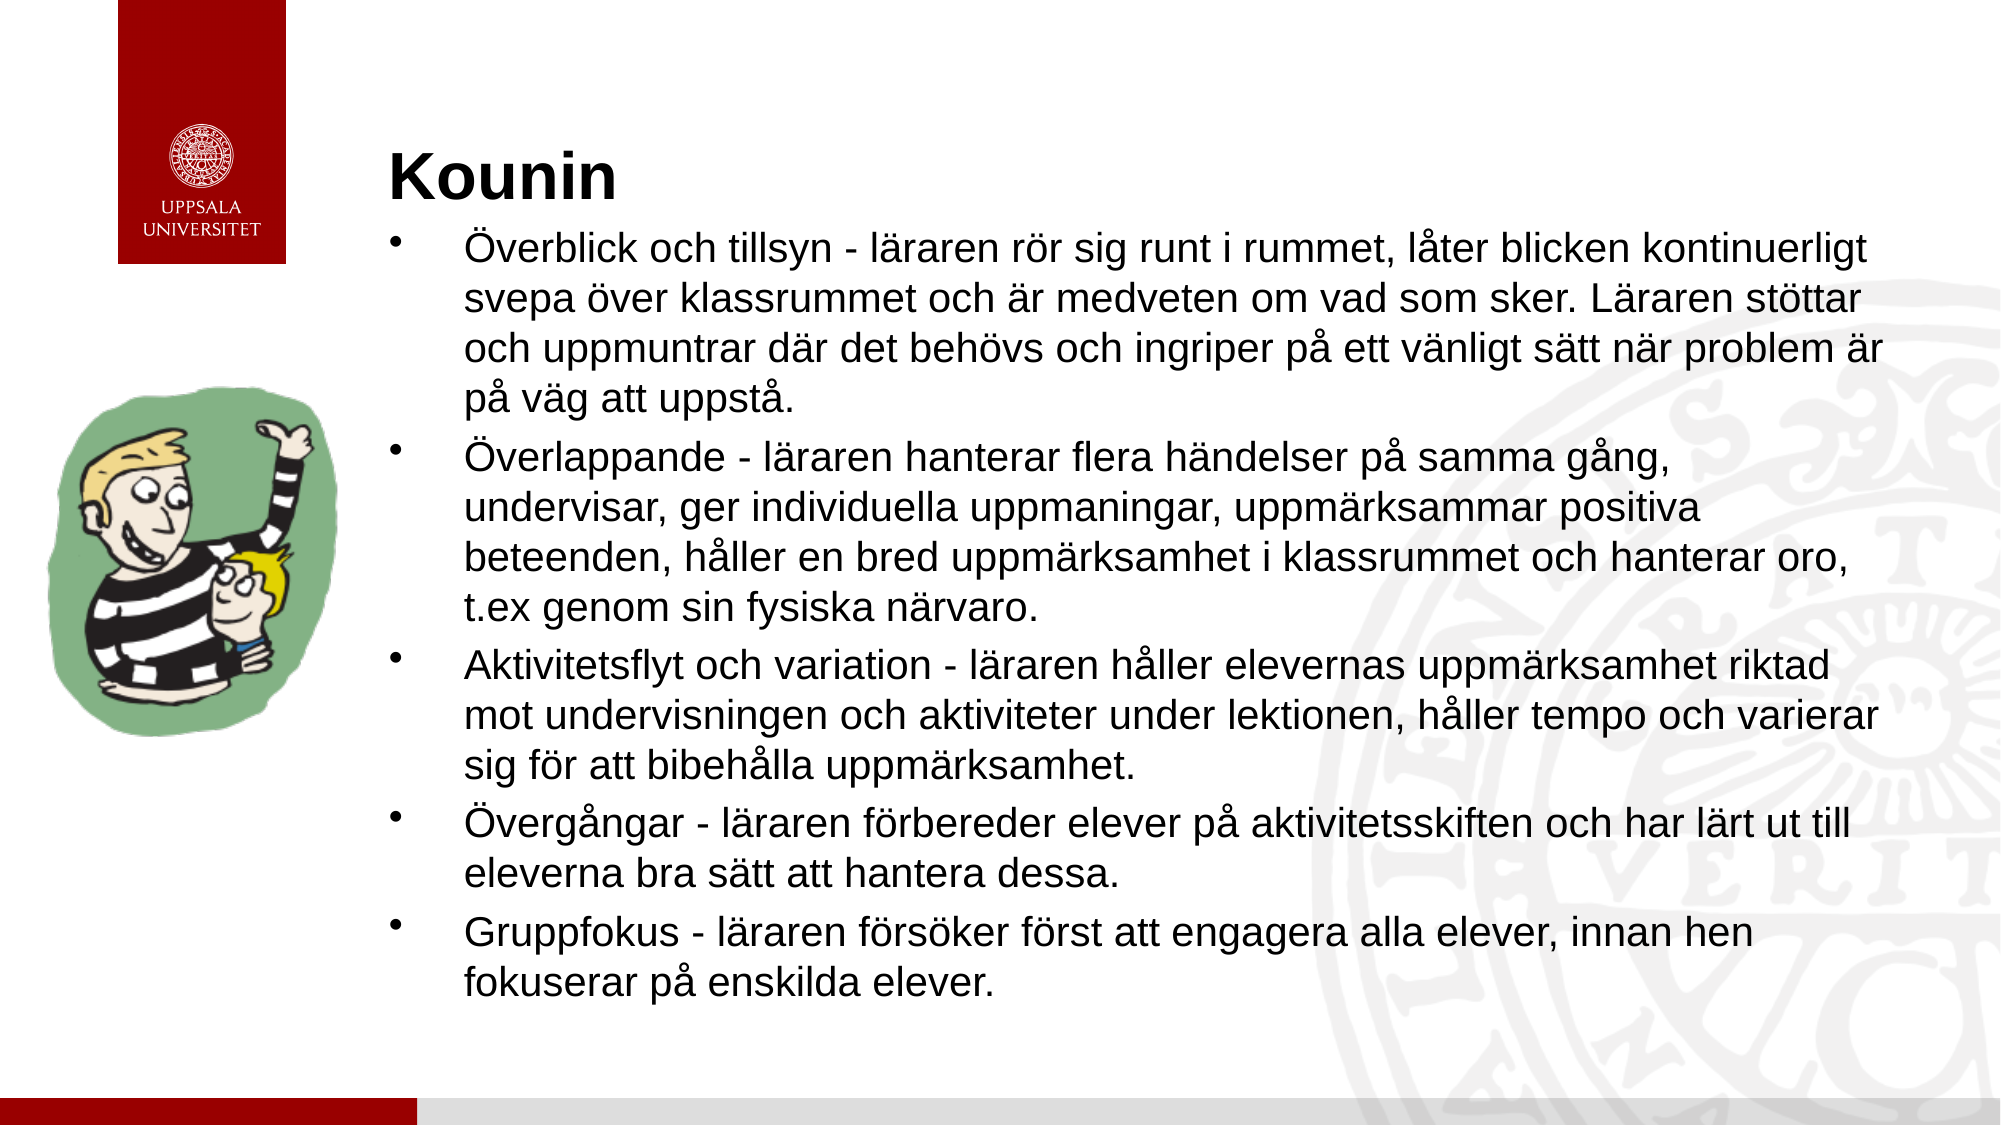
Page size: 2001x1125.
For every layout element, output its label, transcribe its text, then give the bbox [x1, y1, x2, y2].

picture [31, 381, 347, 743]
list Kounin Överblick och tillsyn - läraren rör sig runt i rummet, låter blicken kontinuerligt svepa över klassrummet och är medveten om vad som sker. Läraren stöttar och uppmuntrar där det behövs och ingriper på ett vänligt sätt när problem är på väg att uppstå. Överlappande - läraren hanterar flera händelser på samma gång, undervisar, ger individuella uppmaningar, uppmärksammar positiva beteenden, håller en bred uppmärksamhet i klassrummet och hanterar oro, t.ex genom sin fysiska närvaro. Aktivitetsflyt och variation - läraren håller elevernas uppmärksamhet riktad mot undervisningen och aktiviteter under lektionen, håller tempo och varierar sig för att bibehålla uppmärksamhet. Övergångar - läraren förbereder elever på aktivitetsskiften och har lärt ut till eleverna bra sätt att hantera dessa. Gruppfokus - läraren försöker först att engagera alla elever, innan hen fokuserar på enskilda elever. [374, 125, 1902, 801]
picture [118, 0, 286, 264]
